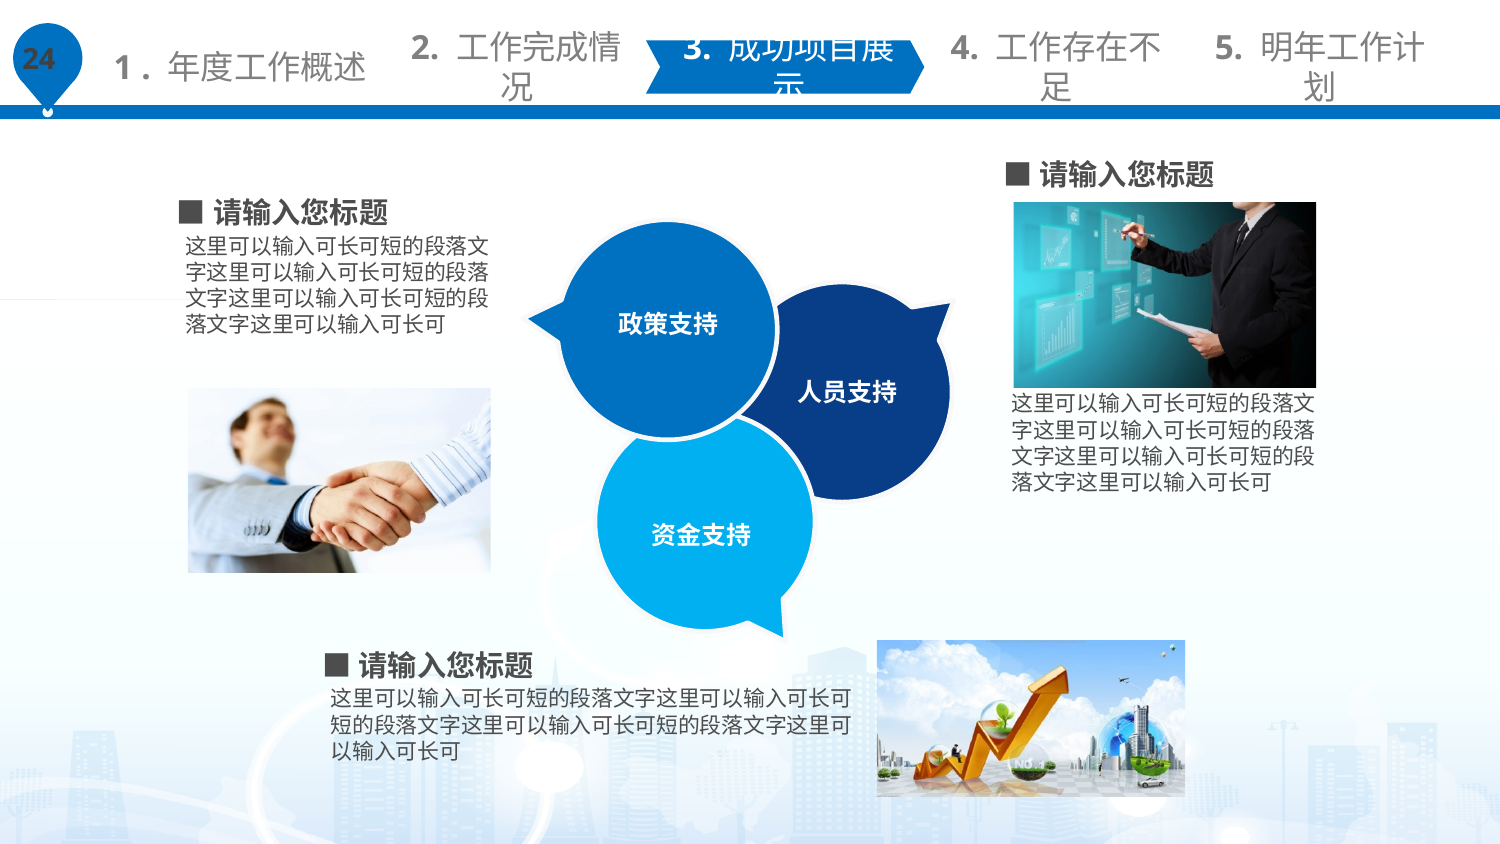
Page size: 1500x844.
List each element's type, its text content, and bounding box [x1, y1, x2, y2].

text_box 资金支持 [635, 496, 769, 573]
text_box [905, 38, 927, 96]
text_box 政策支持 [601, 285, 735, 362]
text_box ■请输入您标题 [165, 188, 400, 236]
text_box 3. 成功项目展示 [673, 26, 905, 107]
text_box 1 . 年度工作概述 [100, 46, 380, 87]
picture [0, 0, 1500, 105]
text_box 这里可以输入可长可短的段落文字这里可以输入可长可短的段落文字这里可以输入可长可短的段落文字这里可以输入可长可 [319, 679, 865, 770]
text_box 这里可以输入可长可短的段落文字这里可以输入可长可短的段落文字这里可以输入可长可短的段落文字这里可以输入可长可 [1000, 384, 1341, 501]
text_box [737, 282, 954, 503]
text_box ■请输入您标题 [311, 641, 546, 688]
text_box [876, 640, 1186, 797]
text_box 2. 工作完成情况 [401, 26, 632, 107]
text_box 5. 明年工作计划 [1205, 26, 1436, 107]
text_box [644, 38, 673, 96]
text_box [594, 416, 816, 642]
text_box [0, 120, 1500, 844]
text_box 这里可以输入可长可短的段落文字这里可以输入可长可短的段落文字这里可以输入可长可短的段落文字这里可以输入可长可 [174, 226, 515, 343]
text_box [1013, 202, 1317, 388]
text_box ■请输入您标题 [991, 150, 1227, 197]
text_box 人员支持 [781, 352, 915, 430]
text_box [187, 388, 491, 574]
text_box [523, 219, 778, 440]
text_box 4. 工作存在不足 [941, 26, 1172, 107]
